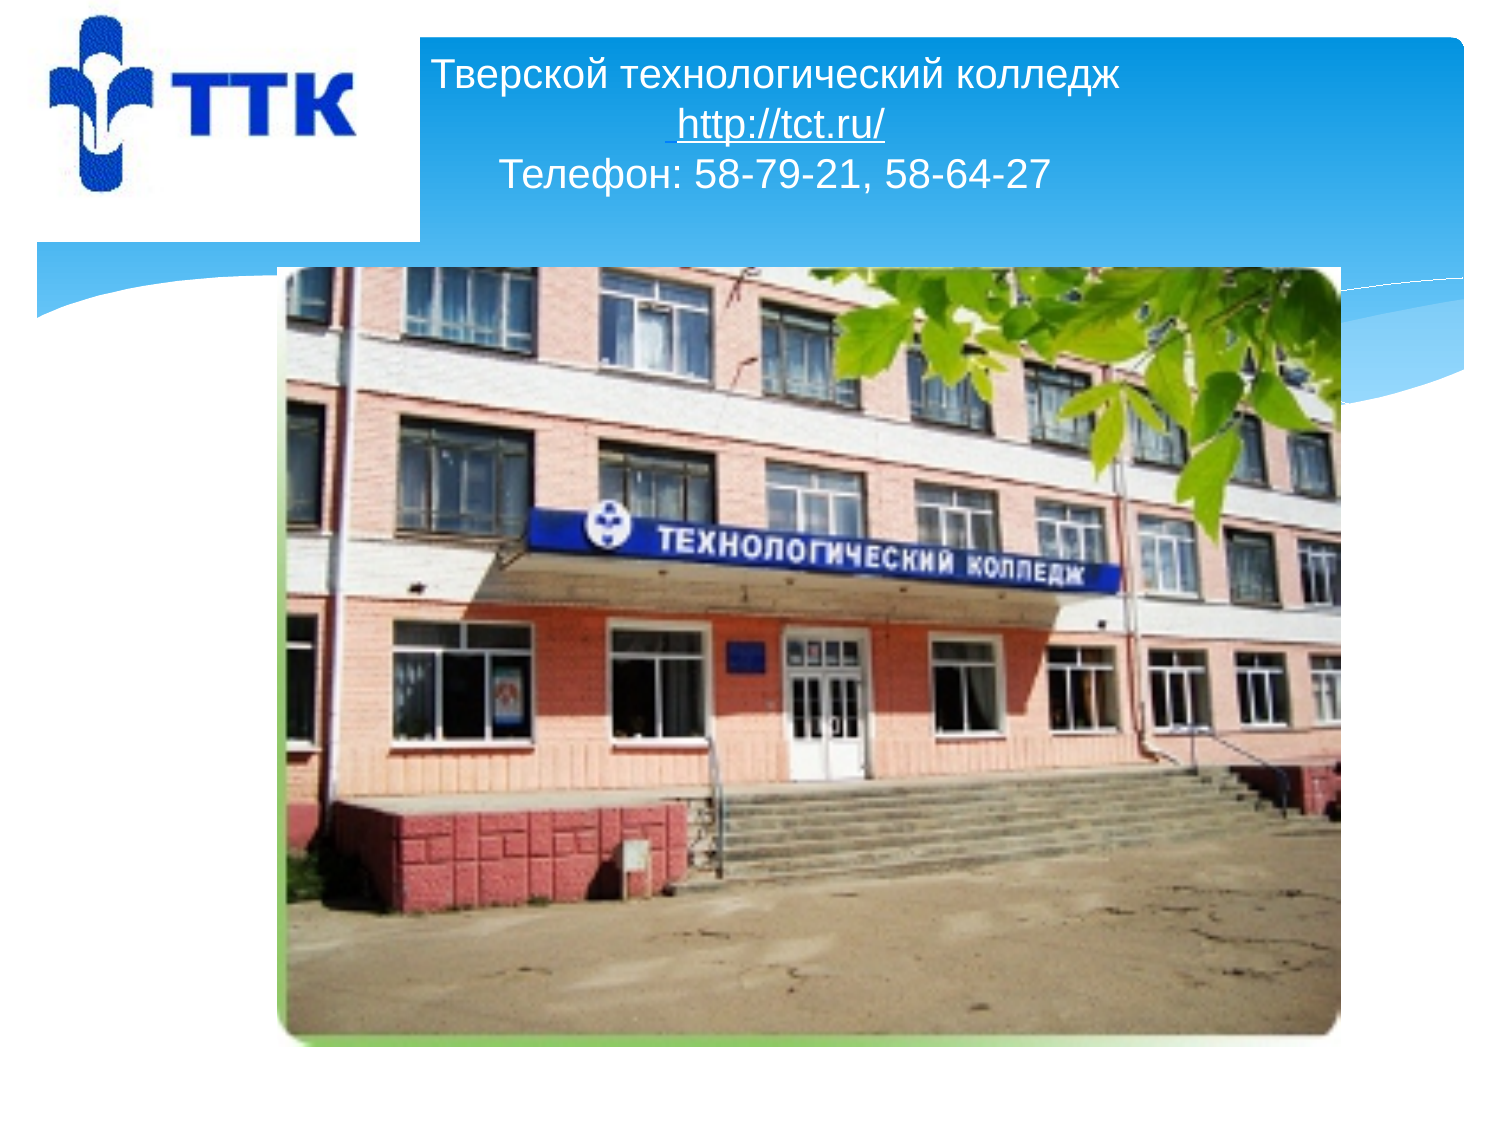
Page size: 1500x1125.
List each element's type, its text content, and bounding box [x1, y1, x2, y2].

picture [277, 266, 1341, 1047]
picture [0, 0, 420, 243]
title Тверской технологический колледж http://tct.ru/ Телефон: 58-79-21, 58-64-27 [425, 0, 1451, 244]
